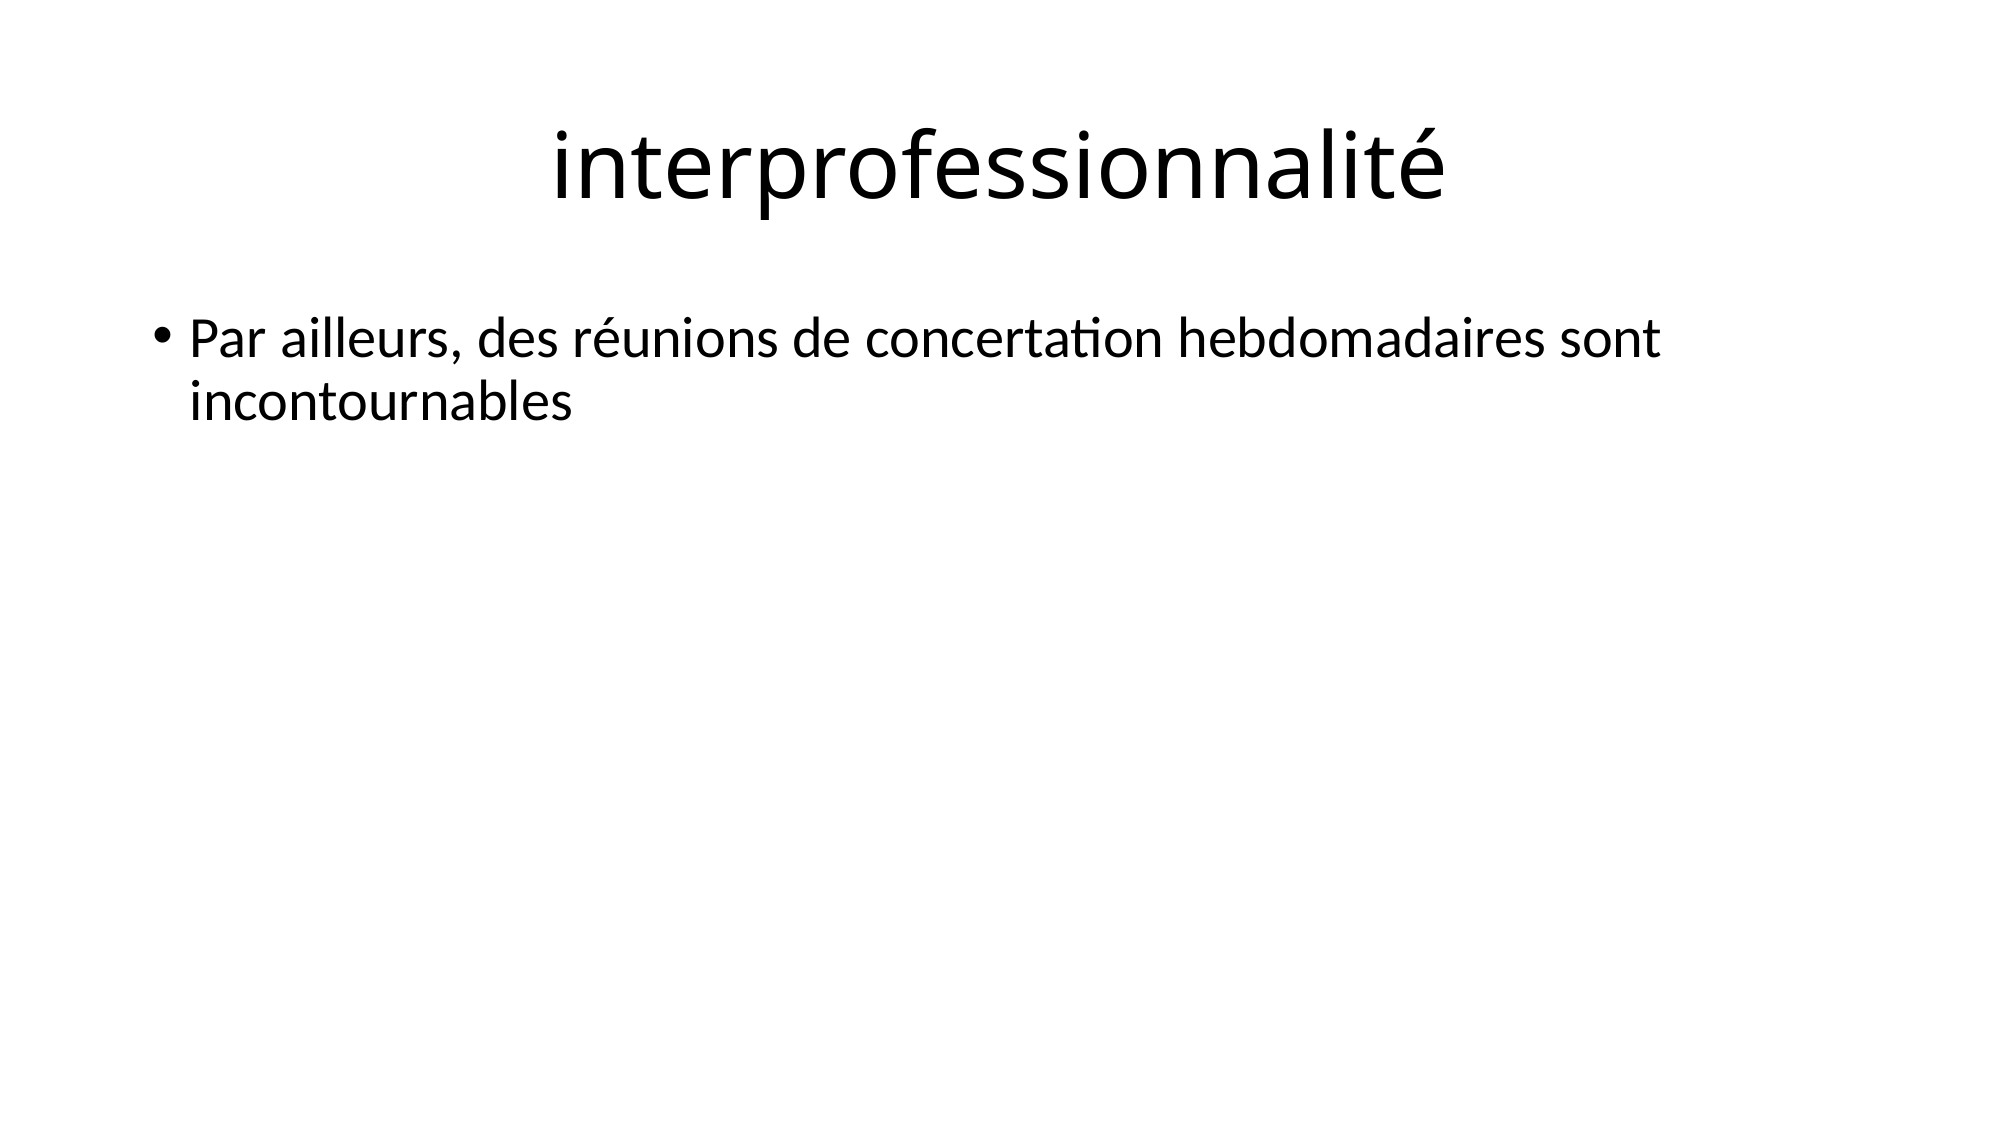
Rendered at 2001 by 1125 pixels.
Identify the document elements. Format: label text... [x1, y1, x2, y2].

list Par ailleurs, des réunions de concertation hebdomadaires sont incontournables [137, 299, 1863, 1014]
title interprofessionnalité [137, 59, 1863, 278]
